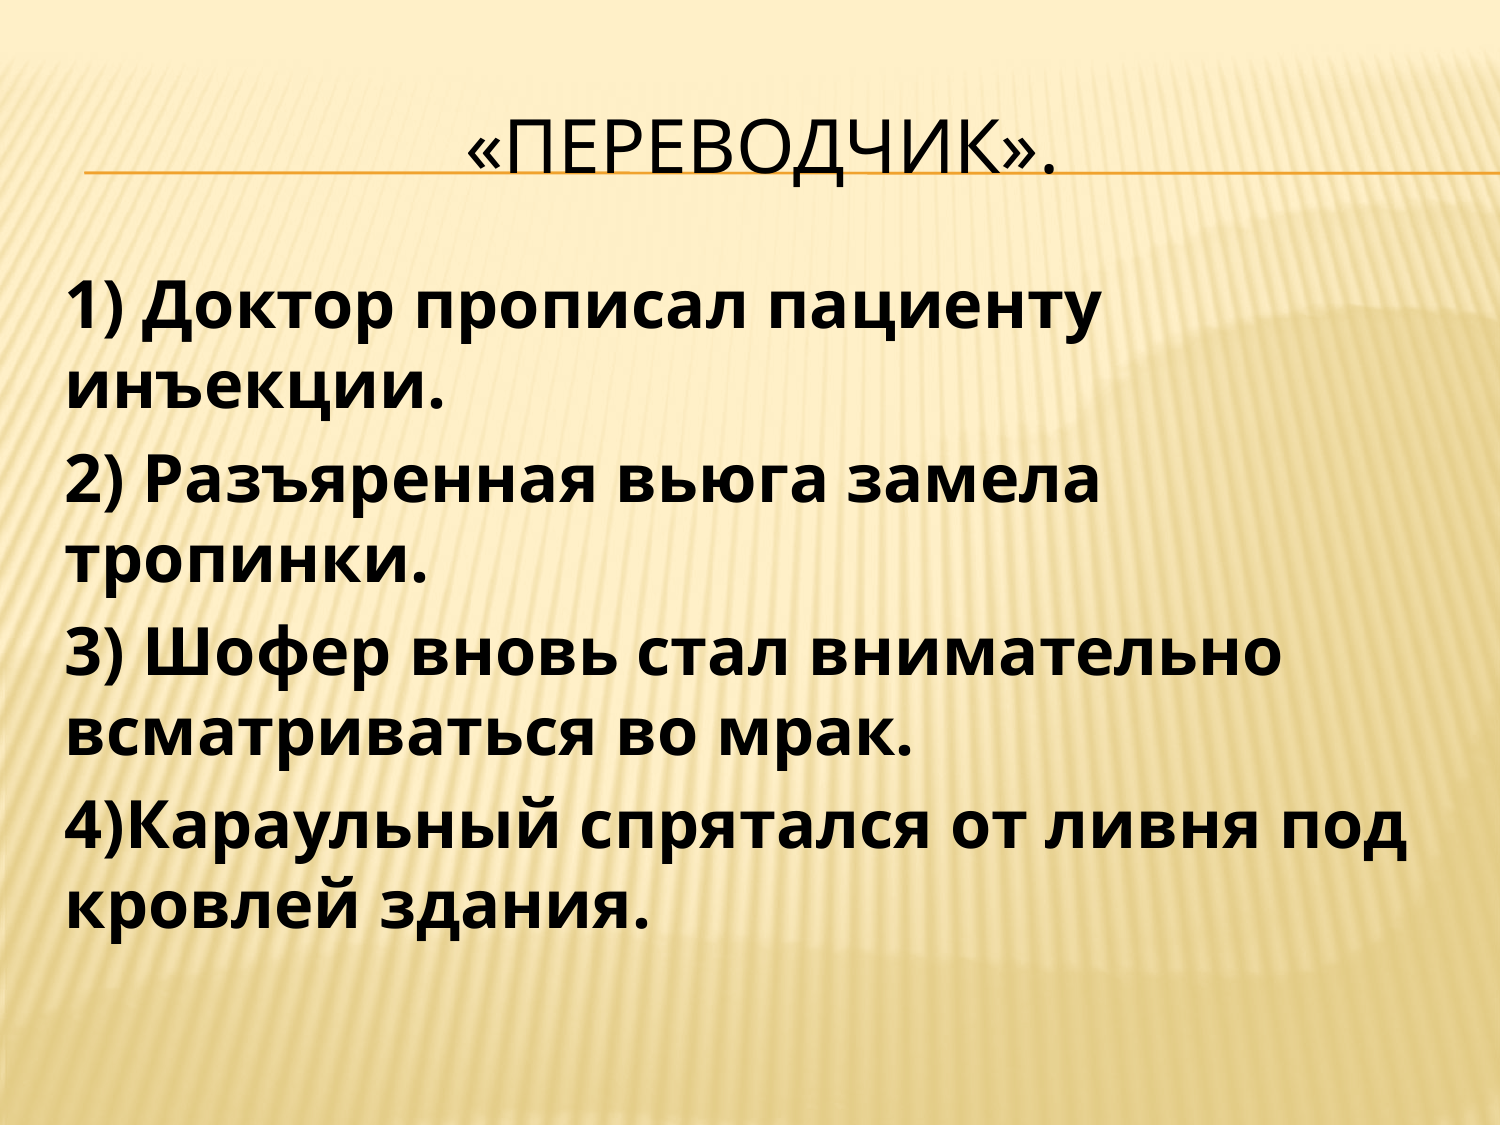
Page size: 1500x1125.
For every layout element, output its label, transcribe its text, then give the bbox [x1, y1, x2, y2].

title «Переводчик». [50, 75, 1475, 213]
list 1) Доктор прописал пациенту инъекции. 2) Разъяренная вьюга замела тропинки. 3) Шофер вновь стал внимательно всматриваться во мрак. 4)Караульный спрятался от ливня под кровлей здания. [50, 254, 1475, 998]
